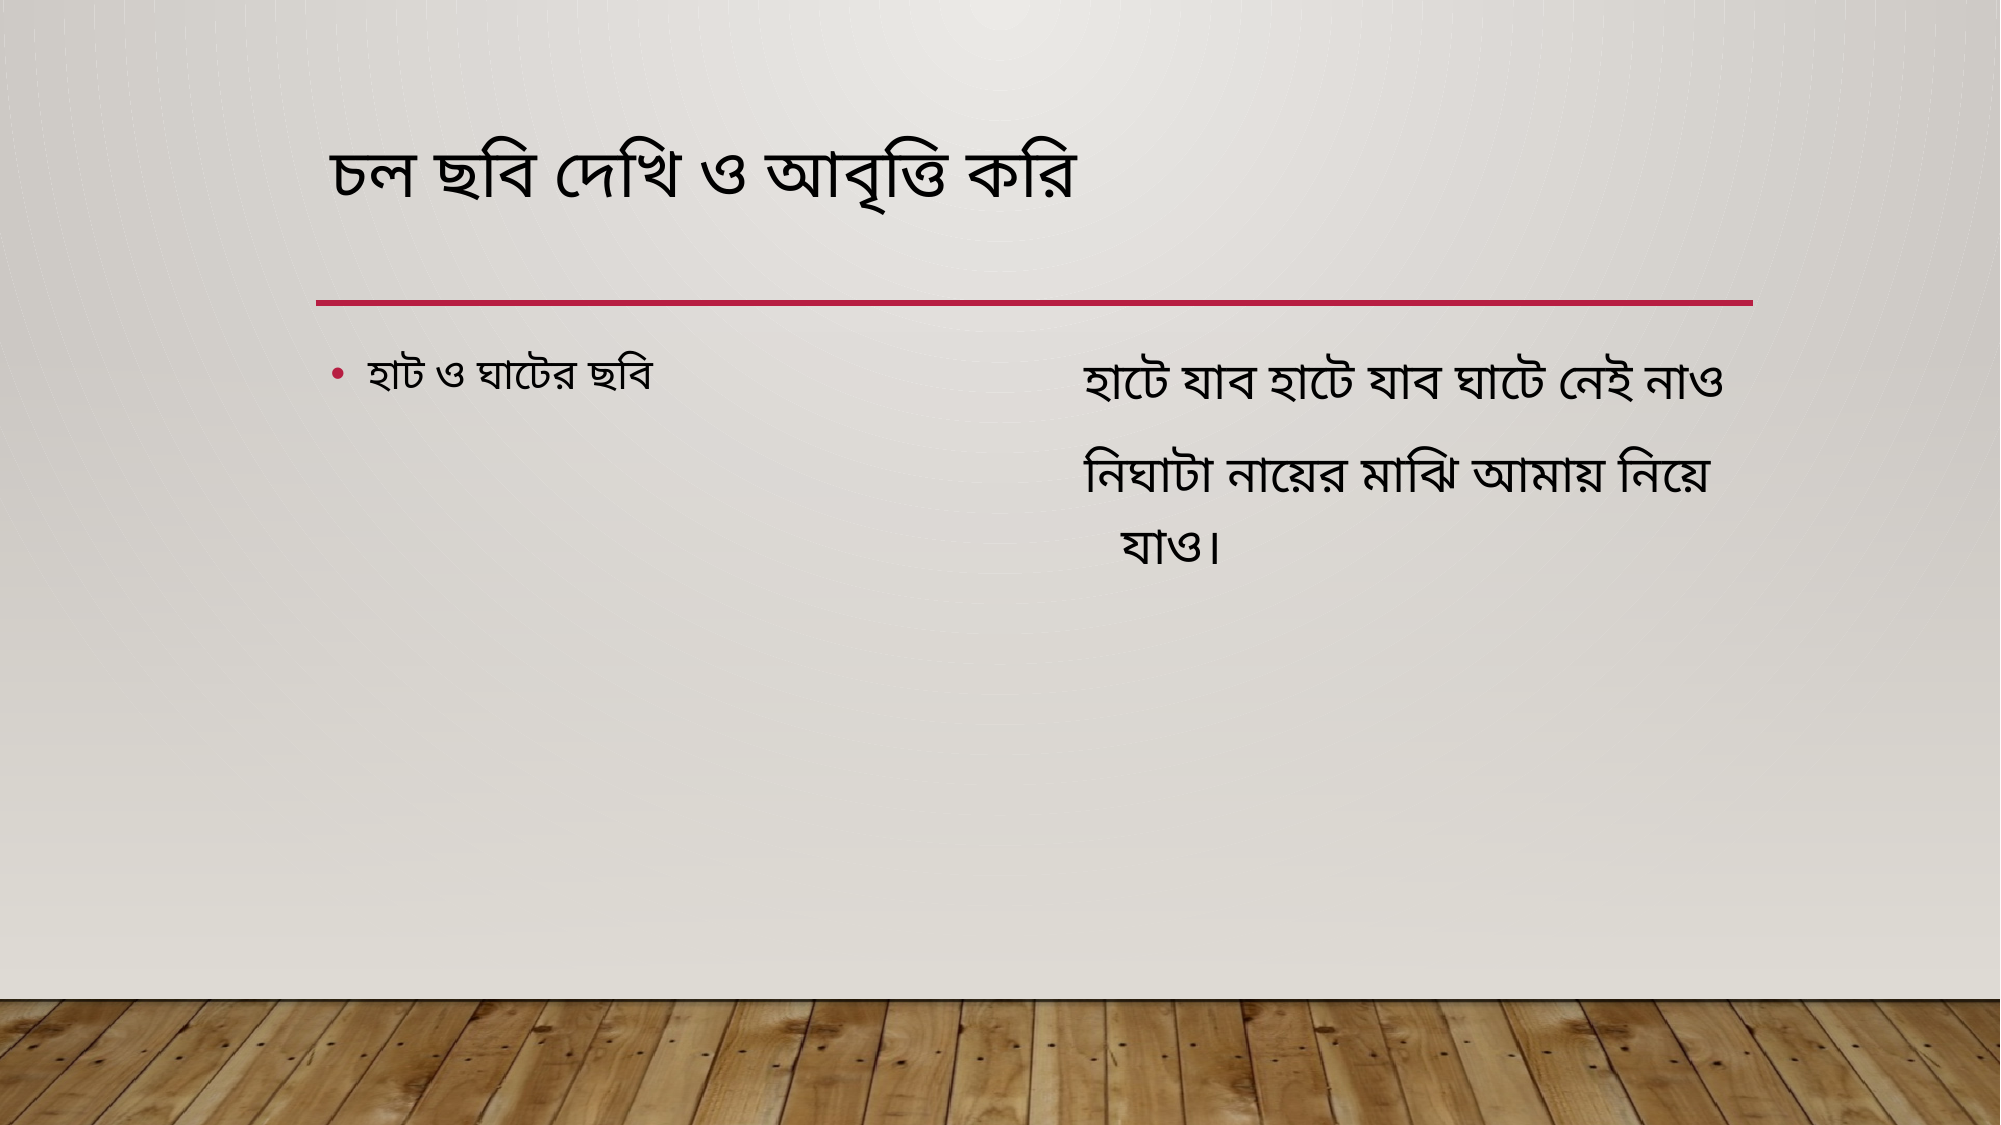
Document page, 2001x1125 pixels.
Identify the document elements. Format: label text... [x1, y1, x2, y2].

picture [0, 999, 2000, 1125]
list হাট ও ঘাটের ছবি [315, 330, 1000, 895]
list হাটে যাব হাটে যাব ঘাটে নেই নাও নিঘাটা নায়ের মাঝি আমায় নিয়ে যাও। [1069, 330, 1753, 895]
title চল ছবি দেখি ও আবৃত্তি করি [315, 132, 1753, 306]
